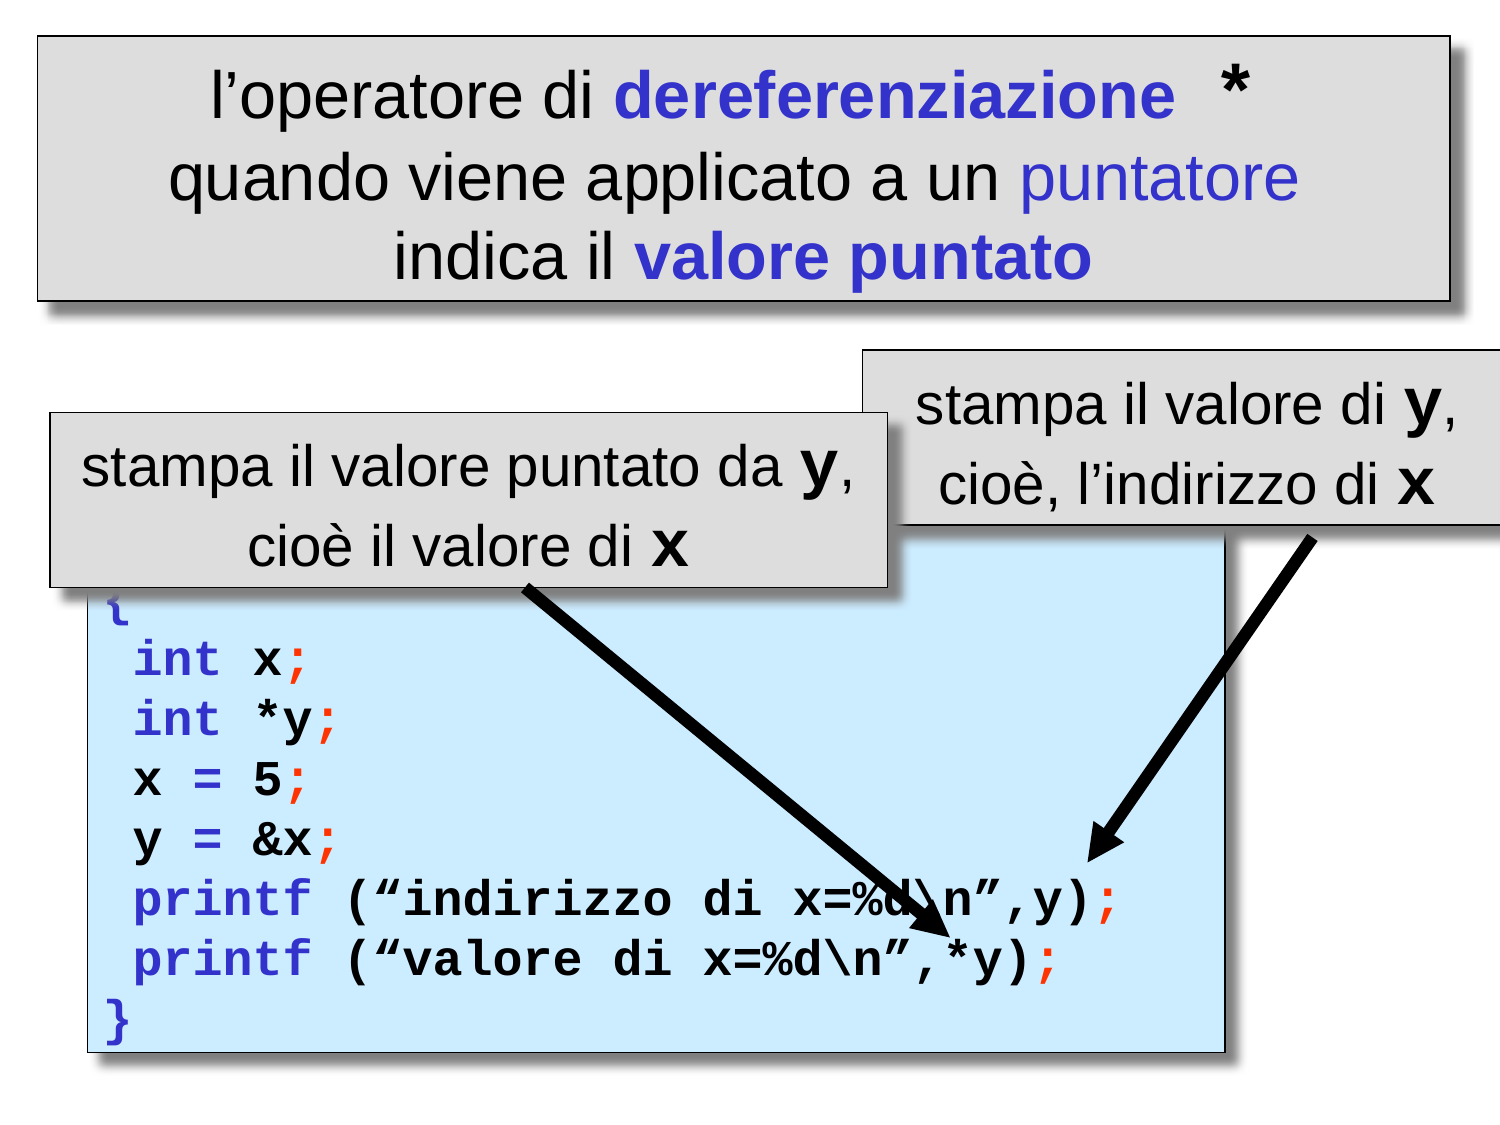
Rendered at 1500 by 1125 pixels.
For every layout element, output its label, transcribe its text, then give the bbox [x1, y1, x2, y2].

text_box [862, 349, 1500, 863]
text_box #include <stdio.h> void main () { int x; int *y; x = 5; y = &x; printf (“indirizzo di x=%d\n”,y); printf (“valore di x=%d\n”,*y); } [87, 871, 1225, 1053]
text_box l’operatore di dereferenziazione * quando viene applicato a un puntatore indica il valore puntato [37, 35, 1450, 301]
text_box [49, 412, 951, 938]
